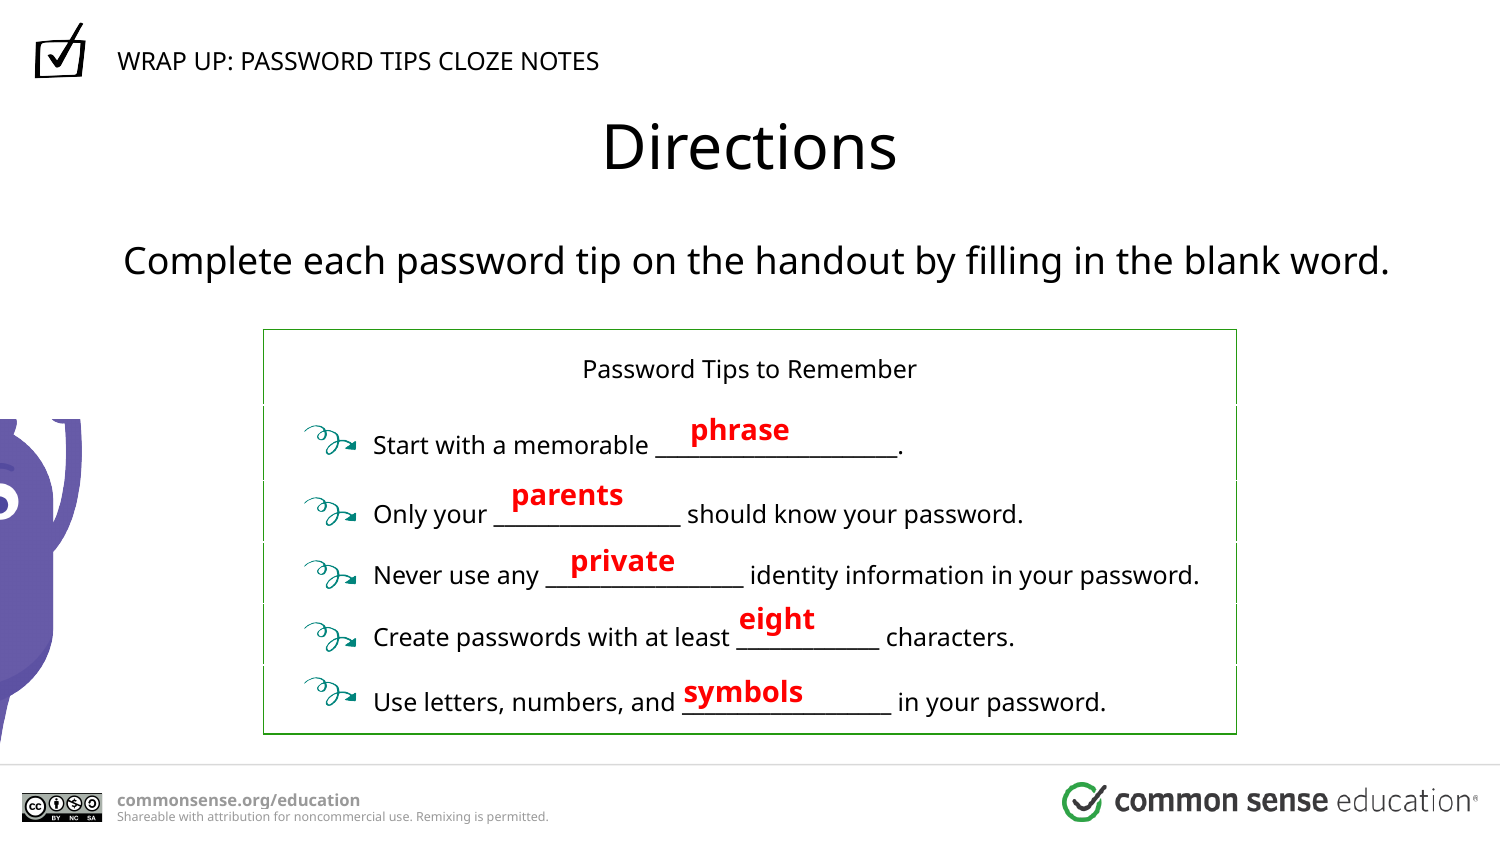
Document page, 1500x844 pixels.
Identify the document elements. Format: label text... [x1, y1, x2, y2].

text_box phrase [633, 395, 847, 454]
picture [302, 556, 358, 591]
table_header Password Tips to Remember [264, 330, 1236, 404]
picture [302, 493, 358, 528]
table_cell [264, 666, 365, 733]
table_cell [264, 406, 365, 480]
table_cell [264, 543, 365, 603]
picture [302, 673, 358, 708]
text_box parents [483, 461, 652, 520]
text_box symbols [649, 658, 838, 706]
table_cell Never use any __________________ identity information in your password. [366, 543, 1236, 603]
table_cell [264, 481, 365, 541]
picture [22, 793, 103, 822]
table_cell [264, 604, 365, 664]
picture [31, 22, 91, 81]
picture [302, 422, 358, 456]
text_box Complete each password tip on the handout by filling in the blank word. [0, 207, 1500, 302]
text_box private [538, 527, 707, 585]
text_box eight [716, 584, 838, 643]
table_cell Only your _________________ should know your password. [366, 481, 1236, 541]
table_cell Use letters, numbers, and ___________________ in your password. [366, 666, 1236, 733]
table_cell Create passwords with at least _____________ characters. [366, 604, 1236, 664]
picture [0, 418, 241, 789]
picture [302, 619, 358, 654]
text_box WRAP UP: PASSWORD TIPS CLOZE NOTES [95, 31, 652, 90]
picture [1062, 782, 1478, 822]
table_cell Start with a memorable ______________________. [366, 406, 1236, 480]
text_box Directions [0, 114, 1500, 184]
